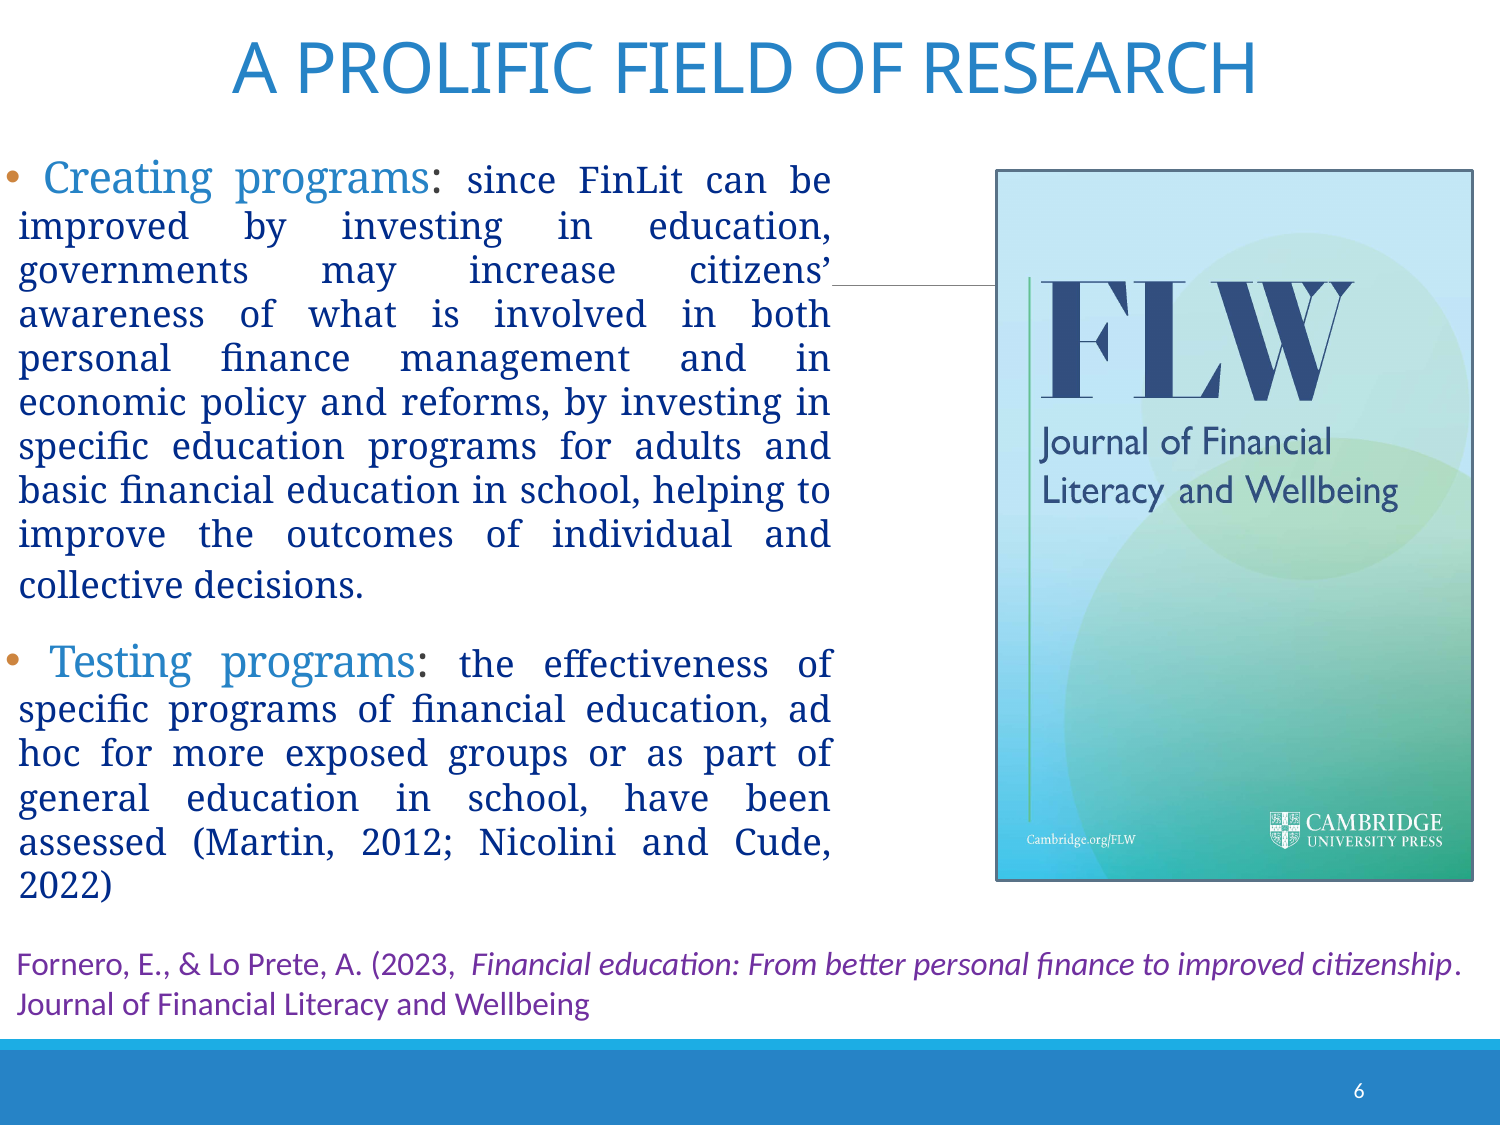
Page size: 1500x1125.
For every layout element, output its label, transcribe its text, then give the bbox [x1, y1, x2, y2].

title A PROLIFIC FIELD OF RESEARCH [43, 21, 1450, 116]
slide_number 6 [1218, 1059, 1380, 1120]
text_box Fornero, E., & Lo Prete, A. (2023, Financial education: From better personal finance to improved citizenship. Journal of Financial Literacy and Wellbeing [1, 934, 1500, 1030]
picture [997, 171, 1472, 880]
list Creating programs: since FinLit can be improved by investing in education, governments may increase citizens’ awareness of what is involved in both personal finance management and in economic policy and reforms, by investing in specific education programs for adults and basic financial education in school, helping to improve the outcomes of individual and collective decisions. Testing programs: the effectiveness of specific programs of financial education, ad hoc for more exposed groups or as part of general education in school, have been assessed (Martin, 2012; Nicolini and Cude, 2022) [5, 142, 833, 920]
